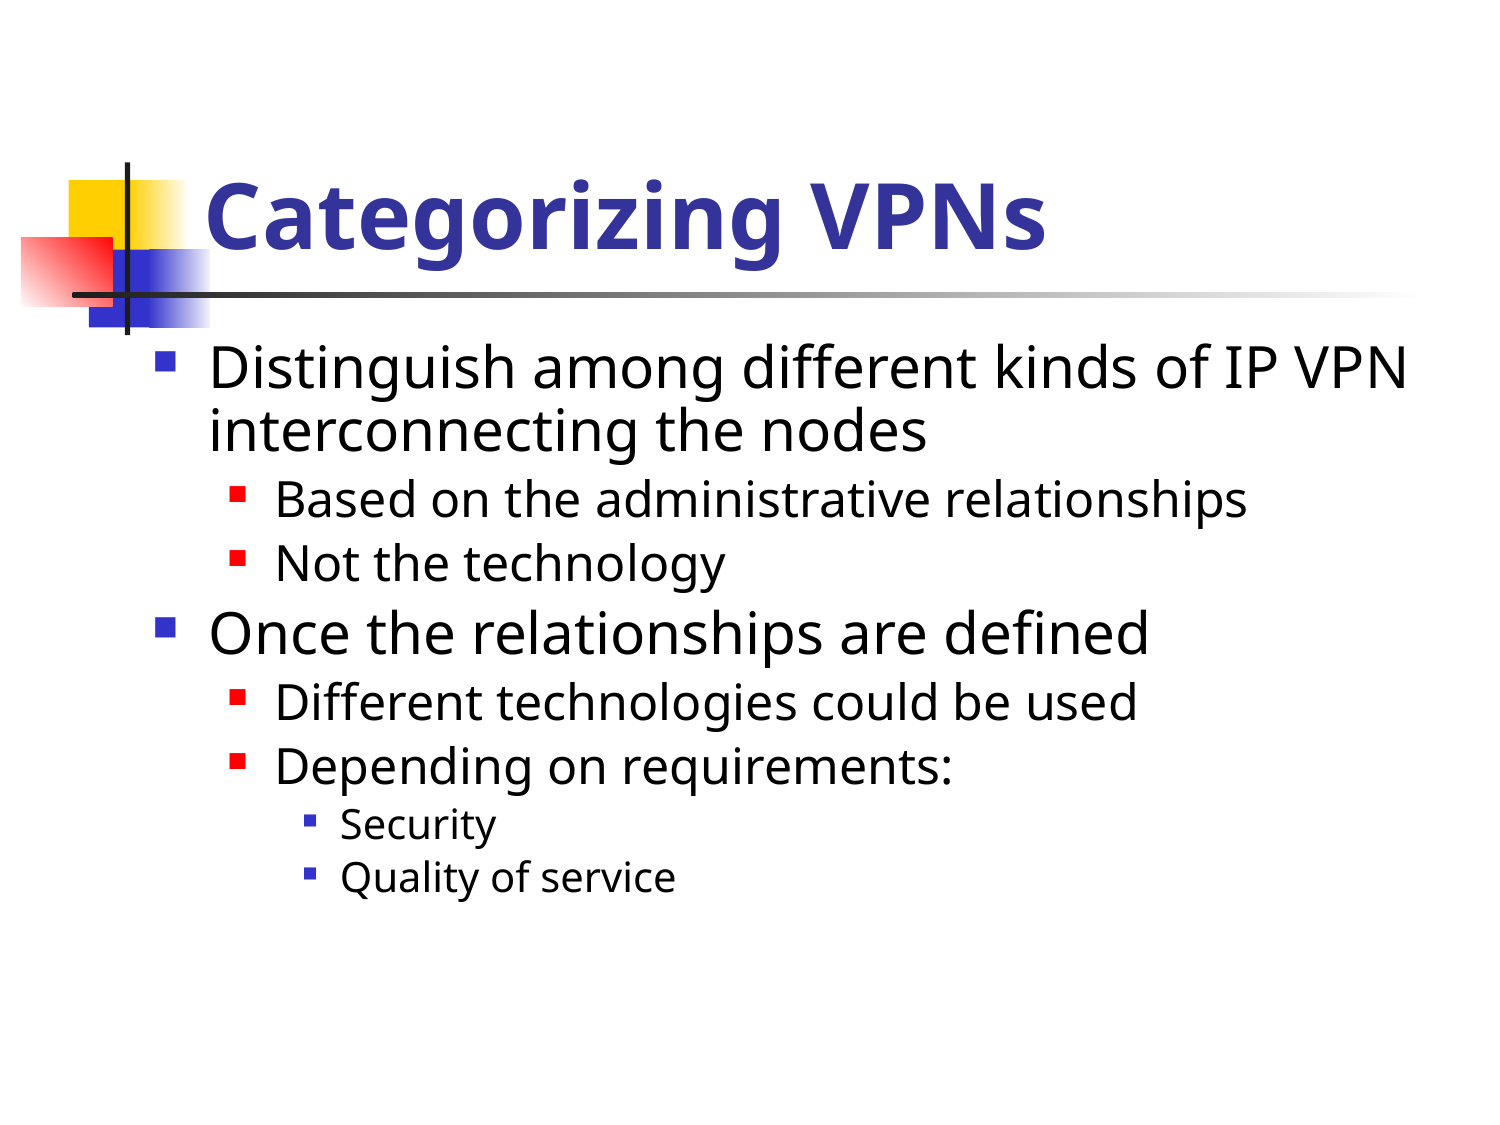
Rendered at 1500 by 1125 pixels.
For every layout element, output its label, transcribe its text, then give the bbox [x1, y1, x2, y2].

title Categorizing VPNs [188, 34, 1468, 276]
list Distinguish among different kinds of IP VPN interconnecting the nodes Based on the administrative relationships Not the technology Once the relationships are defined Different technologies could be used Depending on requirements: Security Quality of service [137, 330, 1470, 1007]
